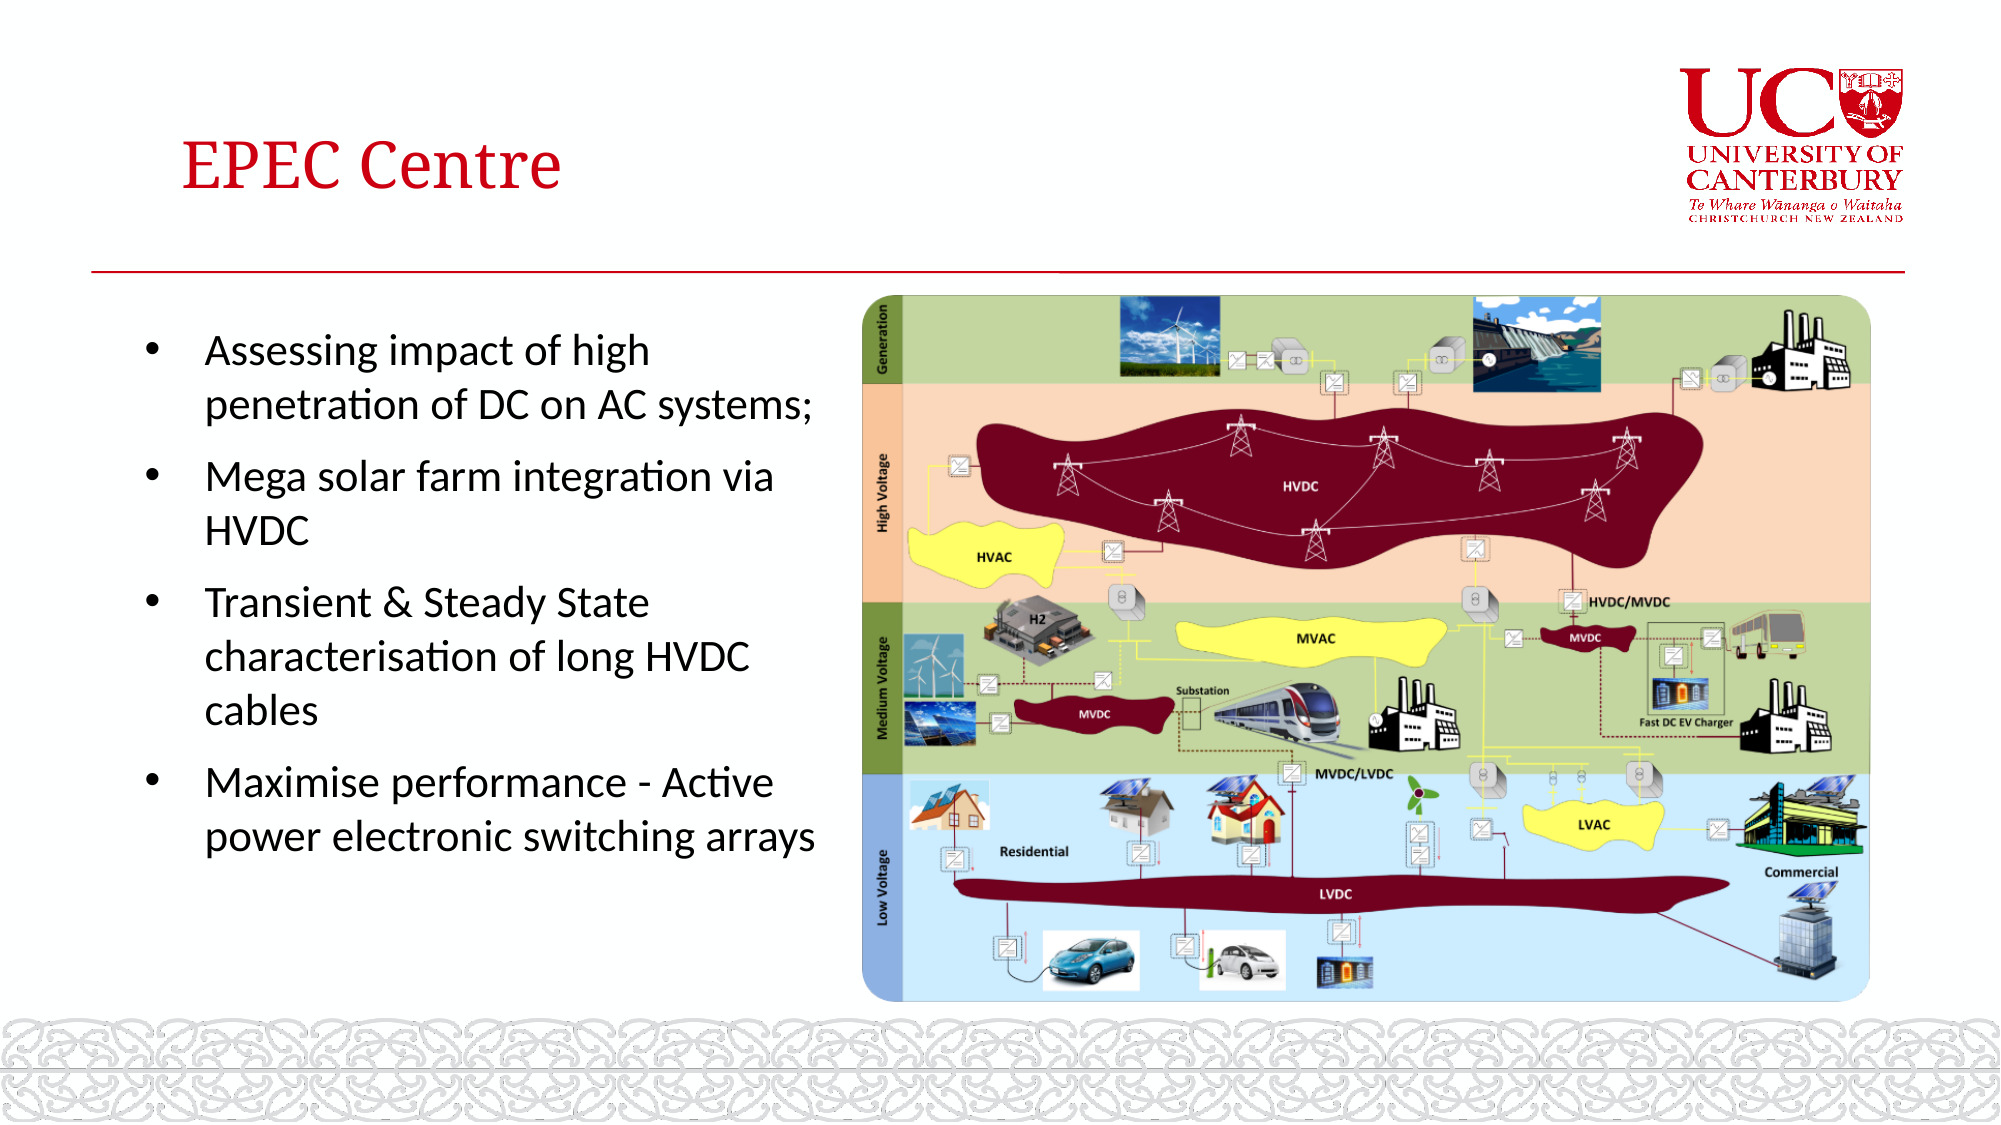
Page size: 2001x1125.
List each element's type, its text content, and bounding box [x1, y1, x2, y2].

text_box Assessing impact of high penetration of DC on AC systems; Mega solar farm integration via HVDC Transient & Steady State characterisation of long HVDC cables Maximise performance - Active power electronic switching arrays [129, 313, 840, 982]
picture [1636, 27, 1947, 262]
picture [862, 295, 1871, 1002]
text_box EPEC Centre [181, 78, 1567, 202]
